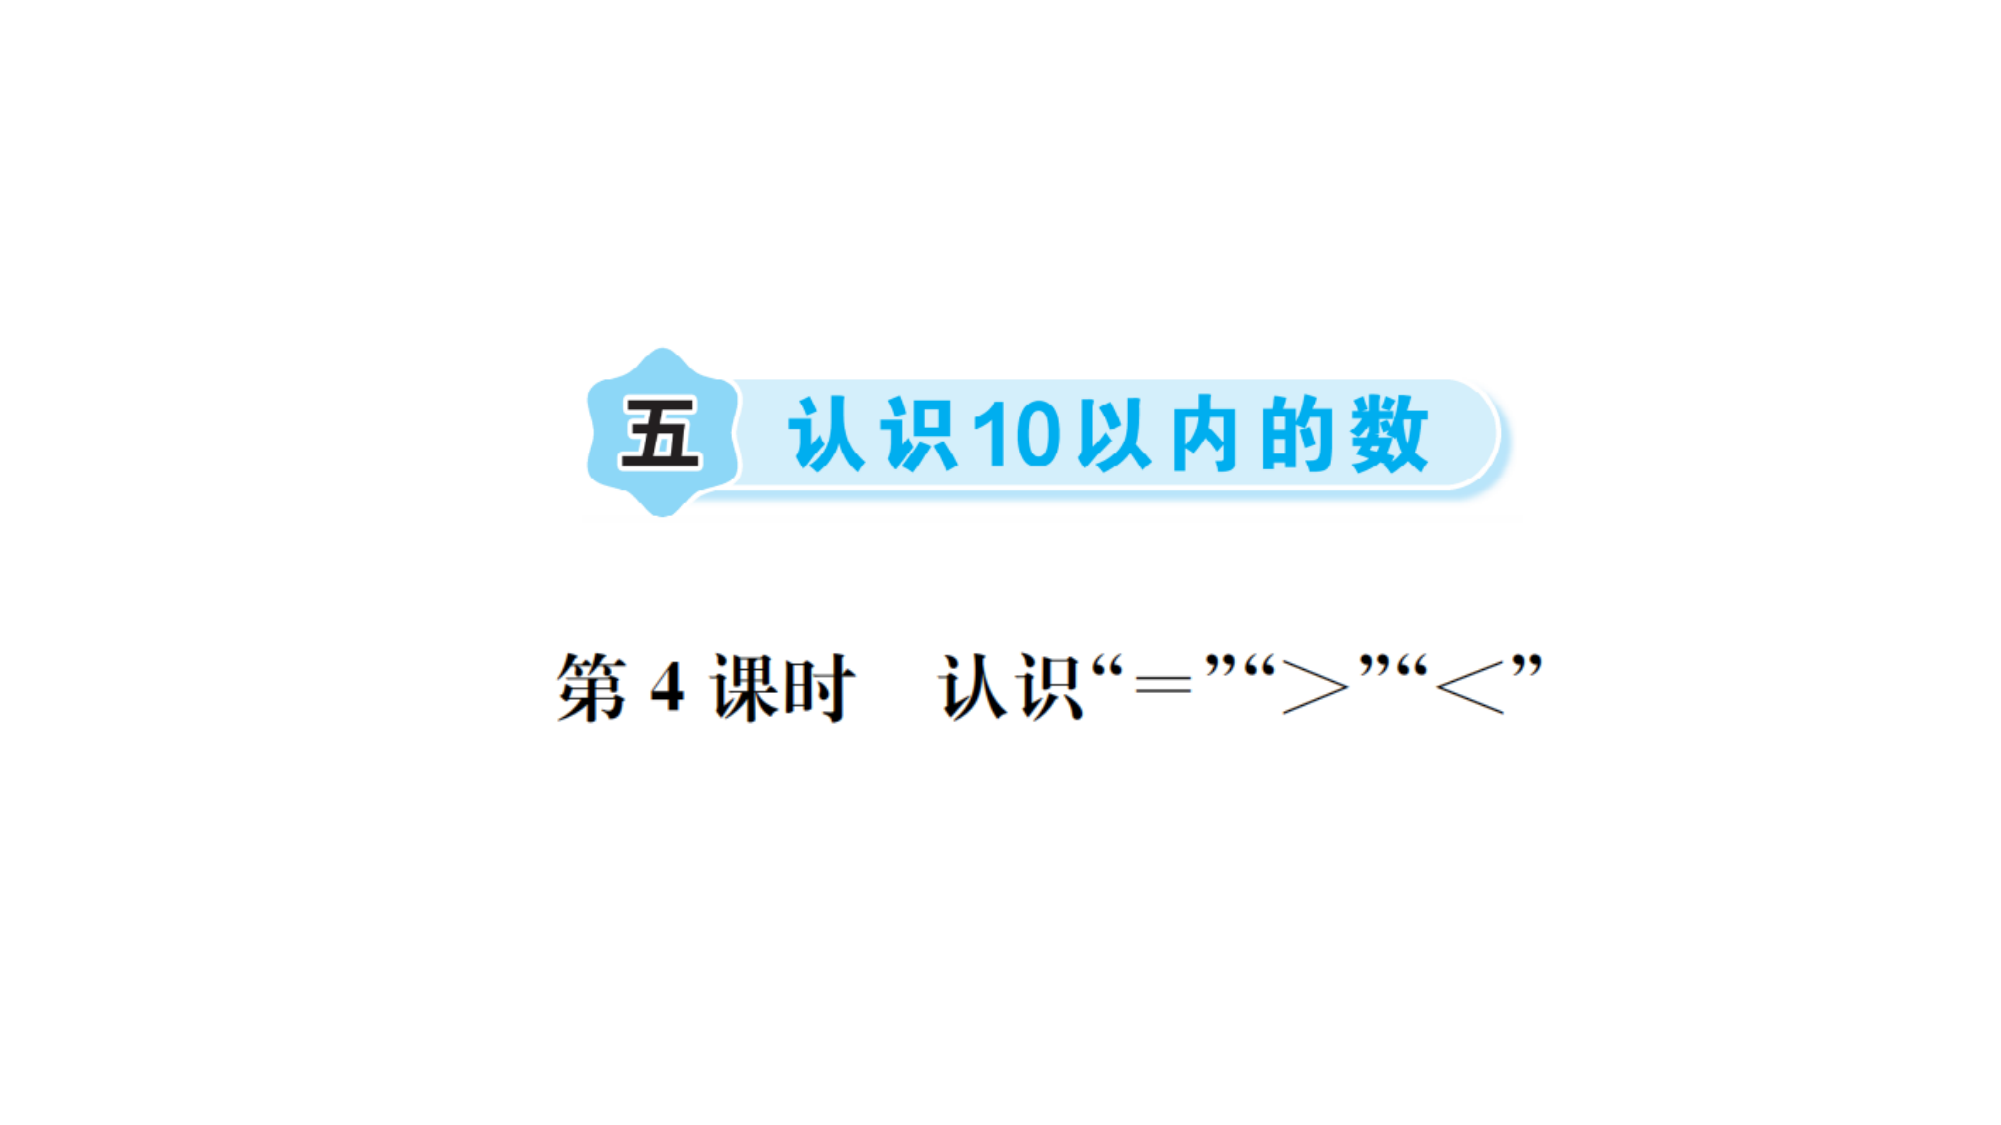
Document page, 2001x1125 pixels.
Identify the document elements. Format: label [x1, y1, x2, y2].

picture [560, 337, 1524, 523]
picture [529, 616, 1555, 746]
